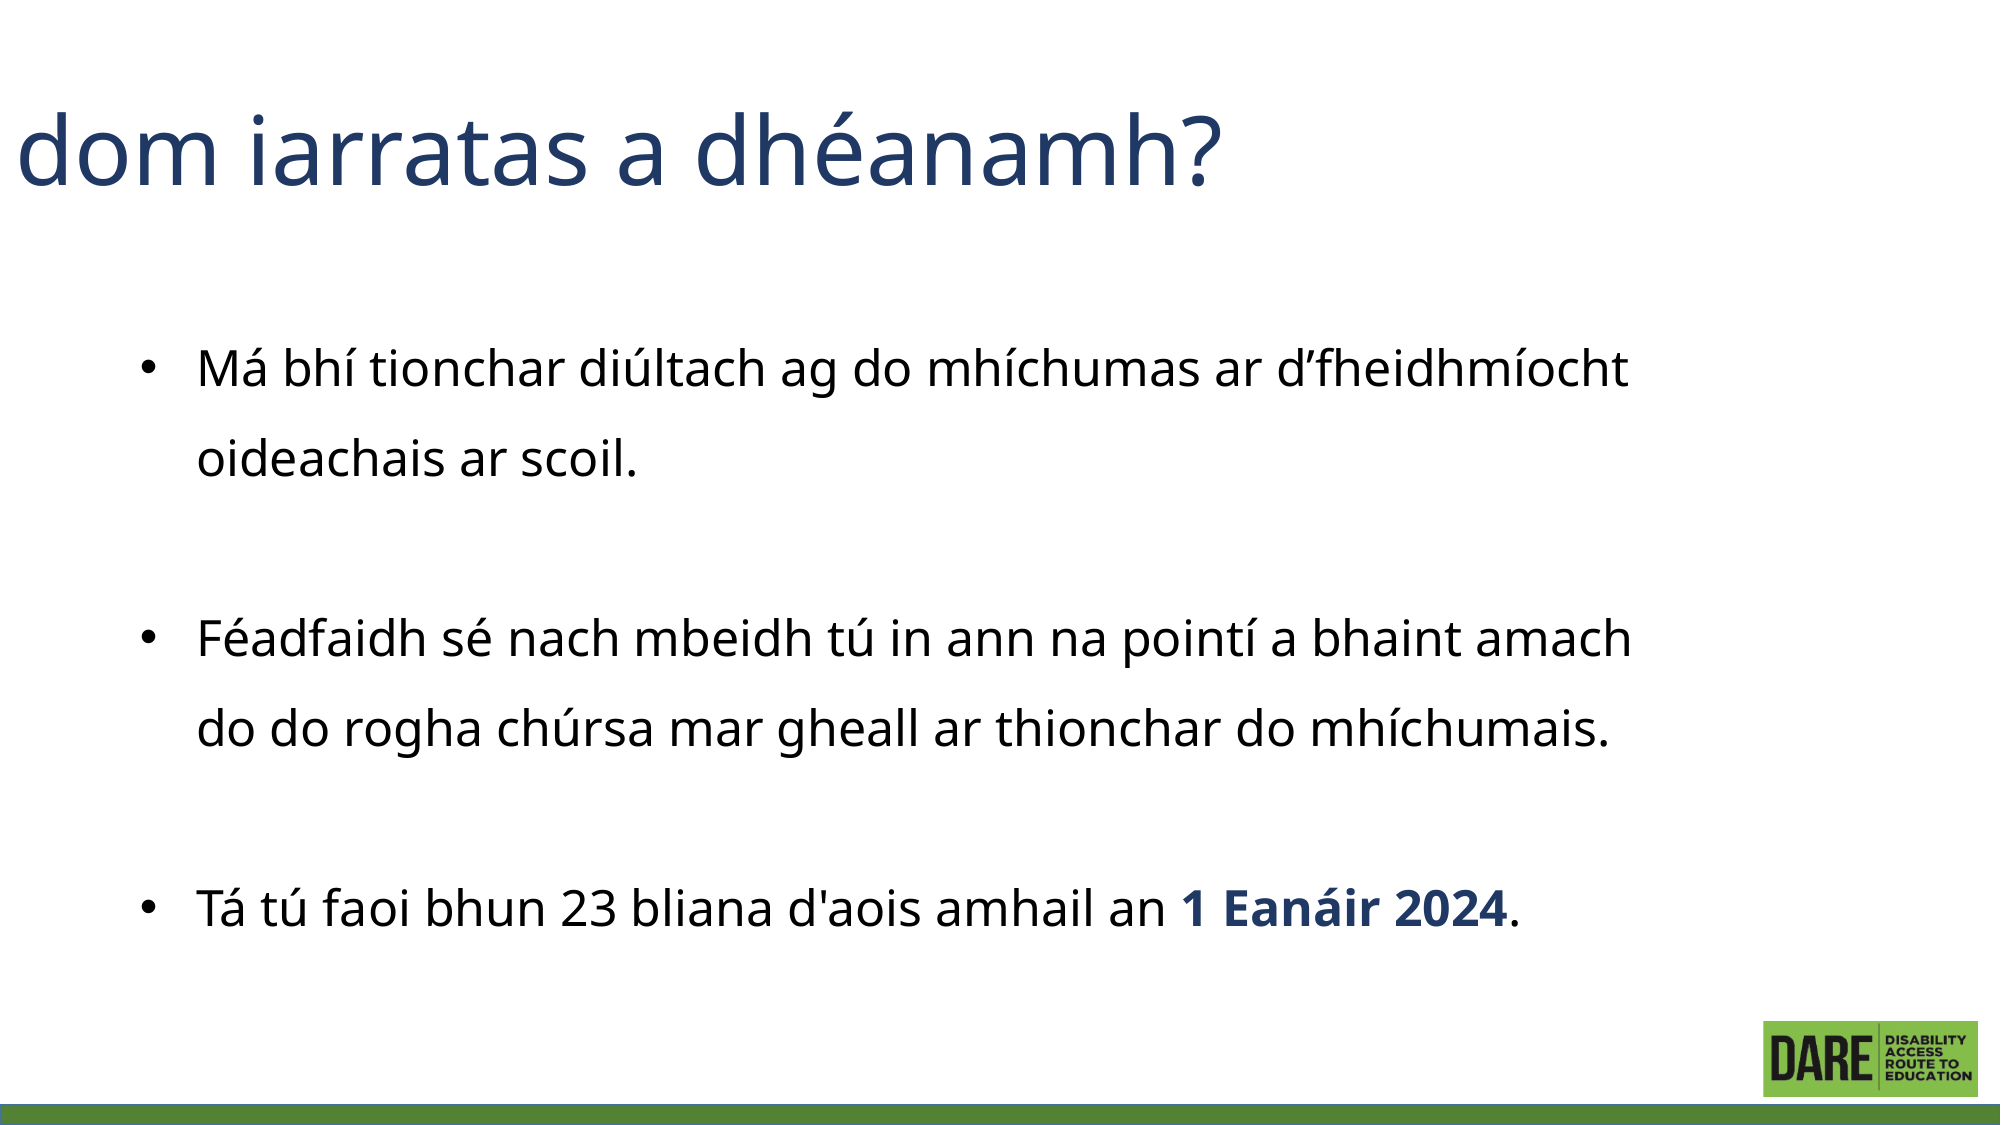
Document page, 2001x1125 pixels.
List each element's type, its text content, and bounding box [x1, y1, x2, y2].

text_box [0, 1104, 2000, 1125]
picture [1763, 1021, 1979, 1097]
text_box Má bhí tionchar diúltach ag do mhíchumas ar d’fheidhmíocht oideachais ar scoil. Féadfaidh sé nach mbeidh tú in ann na pointí a bhaint amach do do rogha chúrsa mar gheall ar thionchar do mhíchumais. Tá tú faoi bhun 23 bliana d'aois amhail an 1 Eanáir 2024. [125, 298, 1719, 944]
text_box Ar cheart dom iarratas a dhéanamh? [0, 24, 1239, 213]
